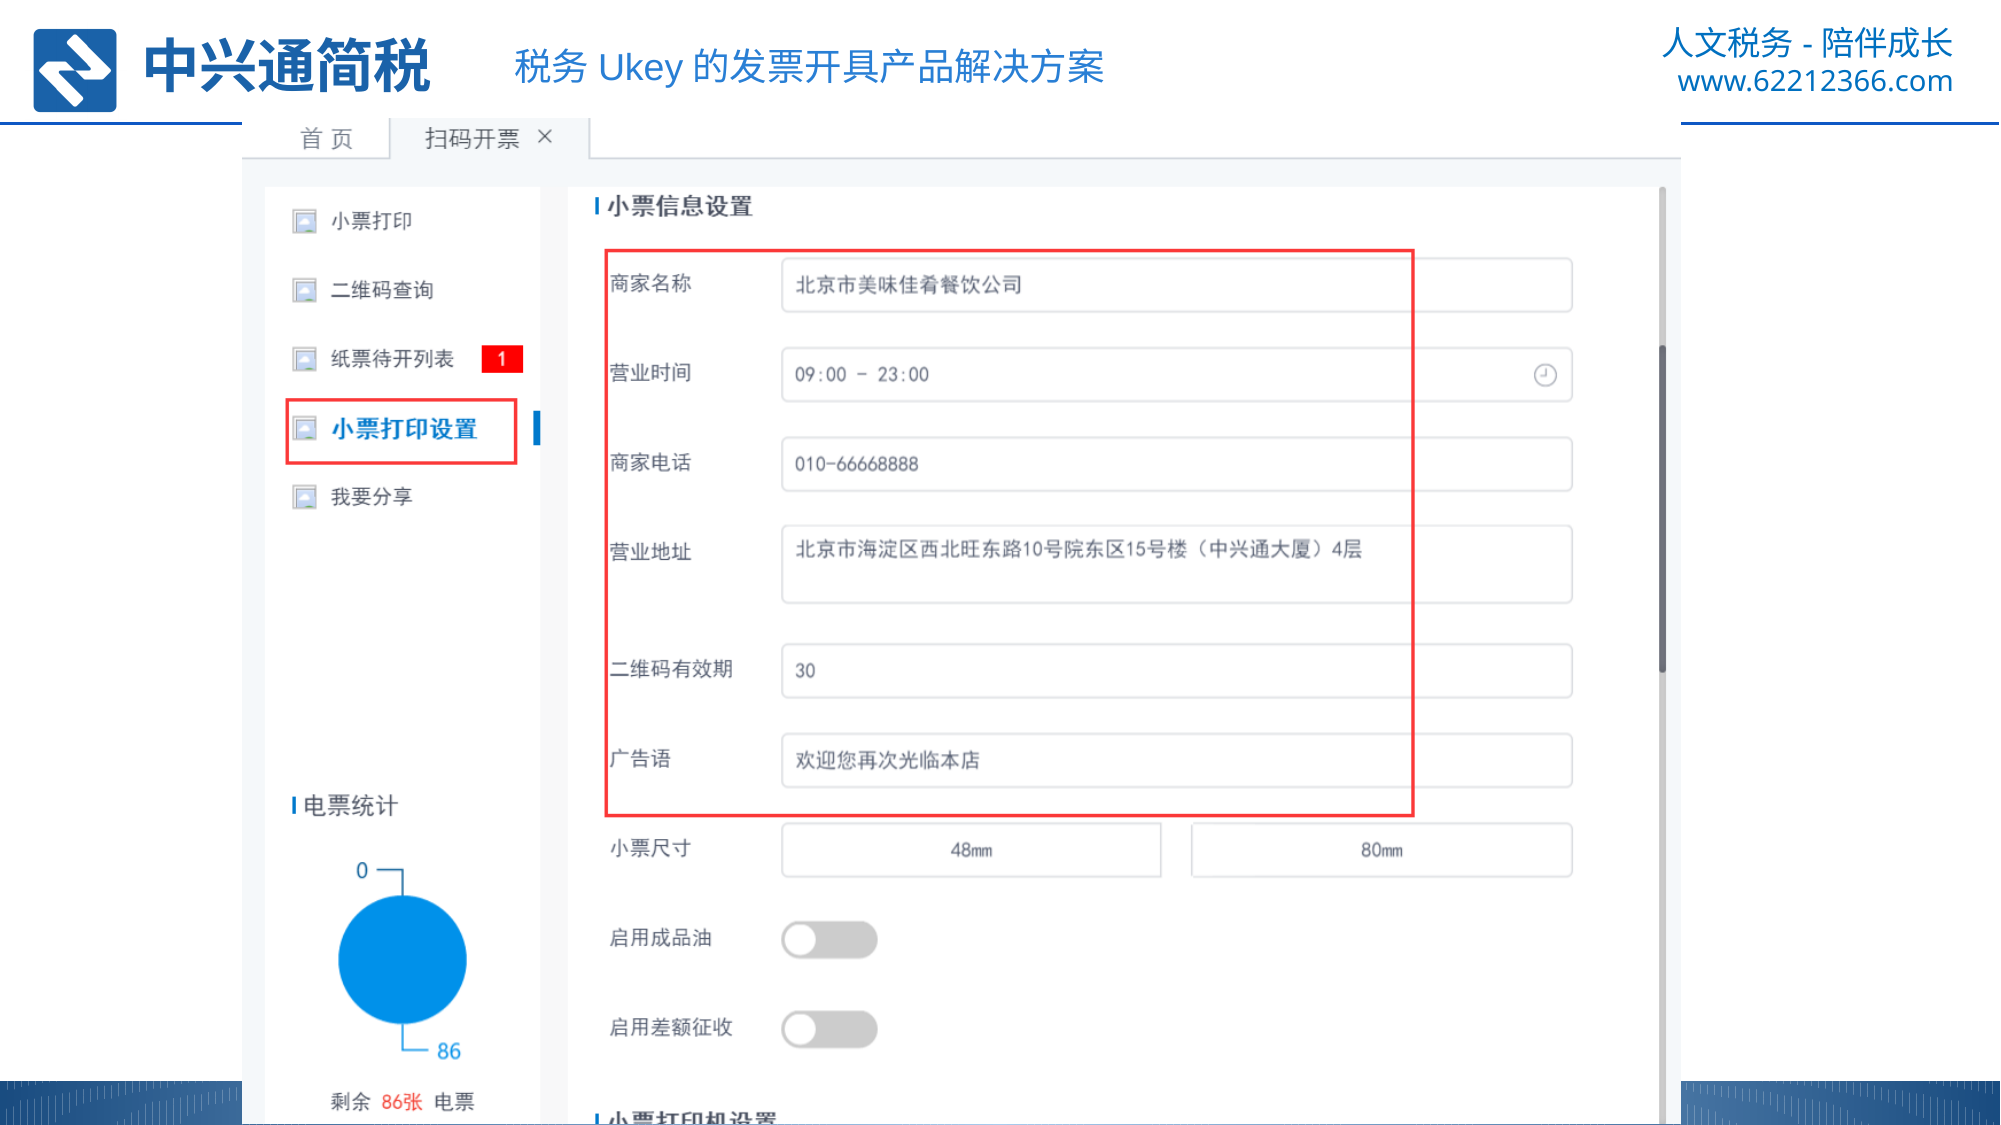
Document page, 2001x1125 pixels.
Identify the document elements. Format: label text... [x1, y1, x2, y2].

picture [242, 118, 1681, 1124]
picture [25, 22, 127, 120]
text_box 税务Ukey的发票开具产品解决方案 [499, 35, 1501, 96]
